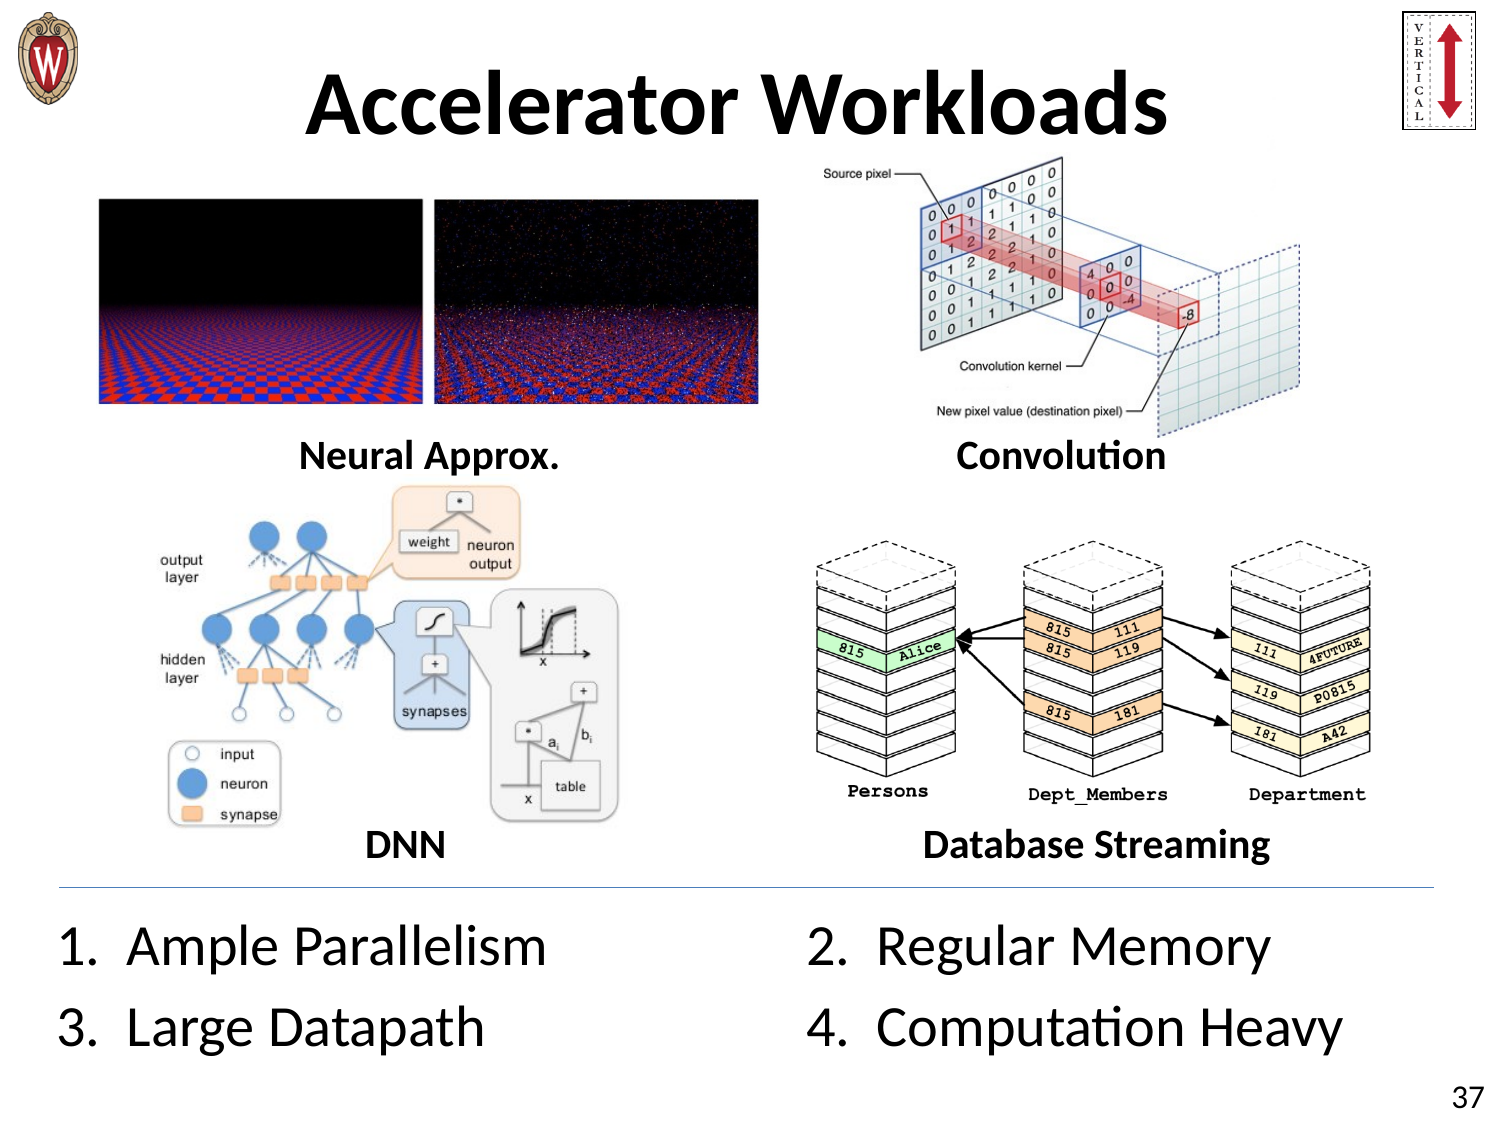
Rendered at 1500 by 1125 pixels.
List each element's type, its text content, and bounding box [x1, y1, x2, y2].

text_box Database Streaming [908, 813, 1286, 875]
text_box Accelerator Workloads [99, 7, 1375, 188]
text_box DNN [350, 842, 462, 875]
picture [823, 69, 1301, 438]
picture [18, 12, 78, 105]
text_box 1. Ample Parallelism 2. Regular Memory 3. Large Datapath 4. Computation Heavy [41, 899, 1408, 1100]
picture [96, 194, 763, 410]
picture [1403, 12, 1476, 129]
slide_number 37 [1149, 1065, 1500, 1125]
picture [98, 474, 651, 834]
text_box Convolution [941, 447, 1182, 485]
picture [812, 537, 1376, 805]
text_box Neural Approx. [283, 420, 576, 473]
